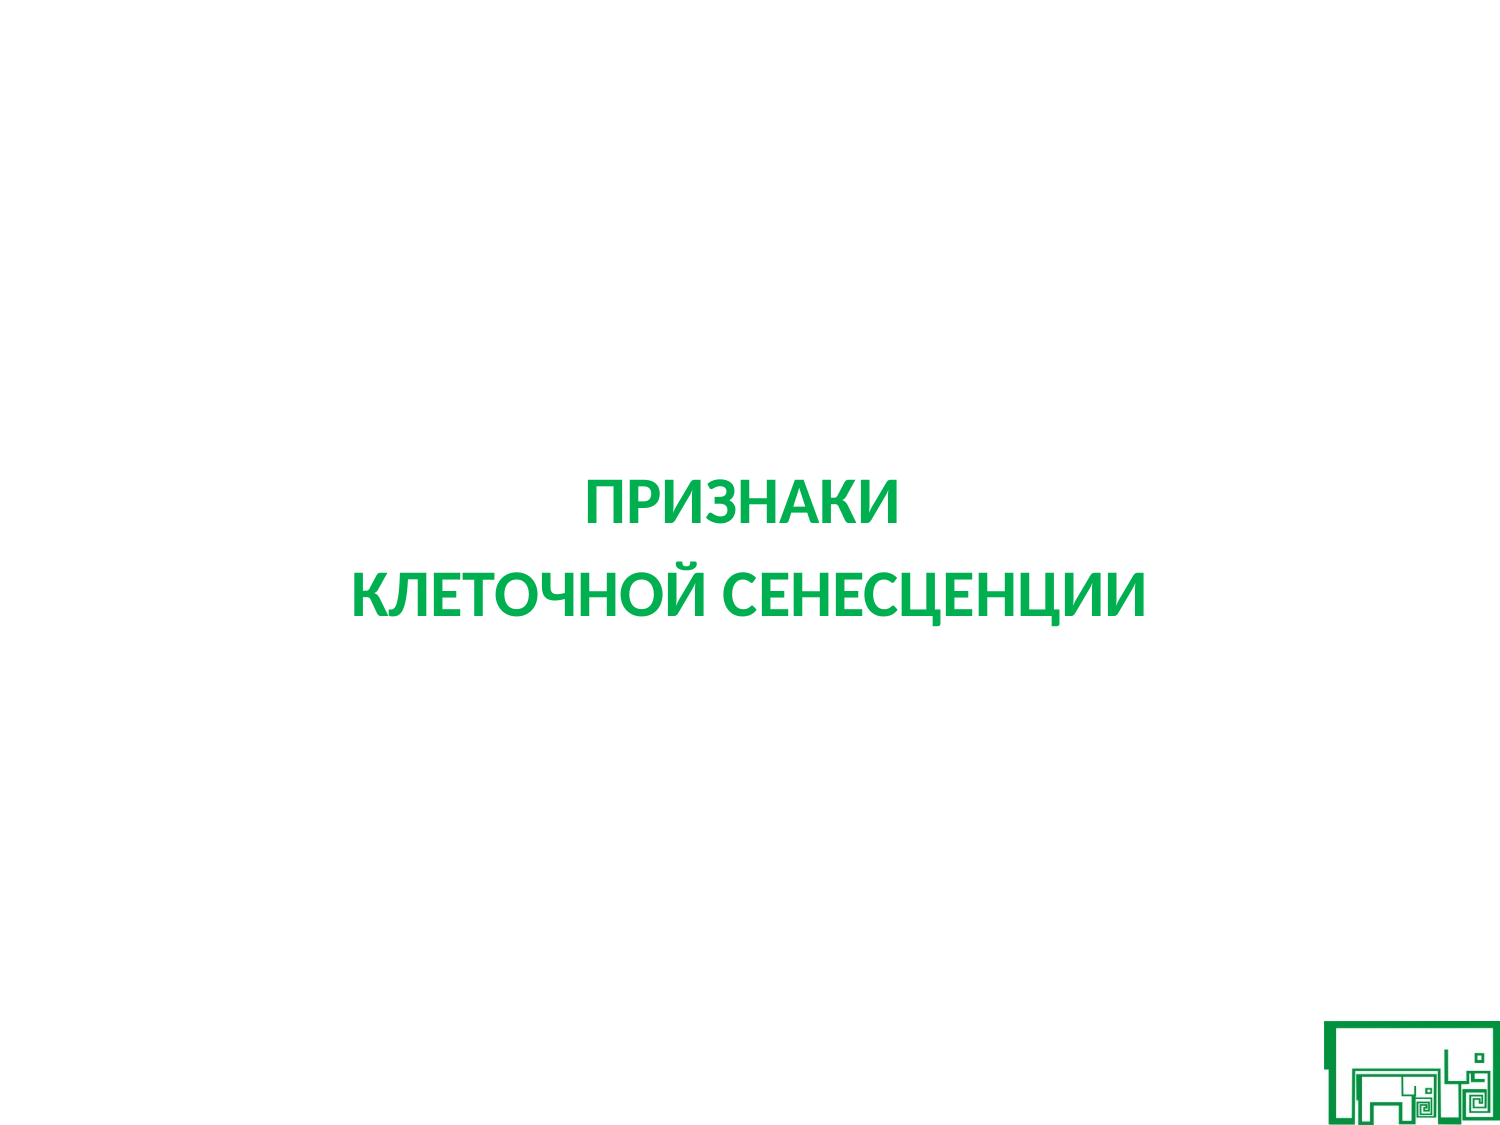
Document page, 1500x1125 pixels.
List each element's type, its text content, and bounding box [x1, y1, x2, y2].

list ПРИЗНАКИ КЛЕТОЧНОЙ СЕНЕСЦЕНЦИИ [75, 262, 1425, 1005]
picture [1323, 1020, 1500, 1125]
